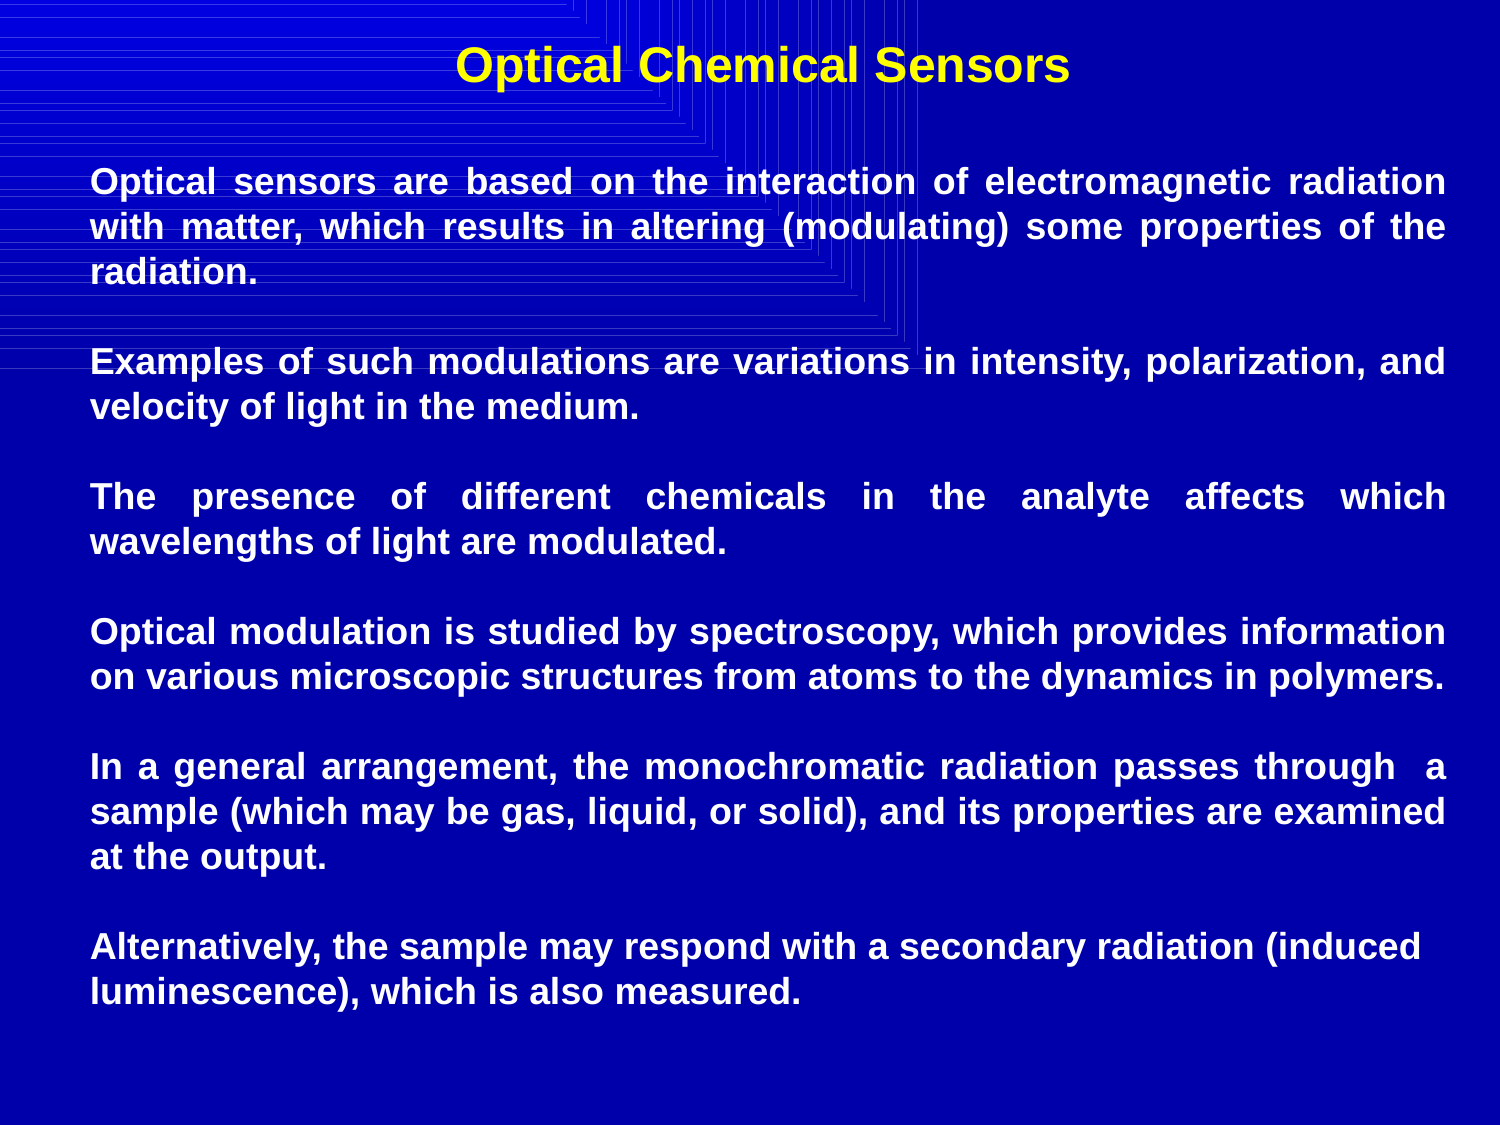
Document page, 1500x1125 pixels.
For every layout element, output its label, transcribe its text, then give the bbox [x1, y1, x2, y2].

text_box Optical Chemical Sensors [440, 24, 1088, 100]
text_box Optical sensors are based on the interaction of electromagnetic radiation with matter, which results in altering (modulating) some properties of the radiation. Examples of such modulations are variations in intensity, polarization, and velocity of light in the medium. The presence of different chemicals in the analyte affects which wavelengths of light are modulated. Optical modulation is studied by spectroscopy, which provides information on various microscopic structures from atoms to the dynamics in polymers. In a general arrangement, the monochromatic radiation passes through a sample (which may be gas, liquid, or solid), and its properties are examined at the output. Alternatively, the sample may respond with a secondary radiation (induced luminescence), which is also measured. [75, 149, 1463, 1020]
